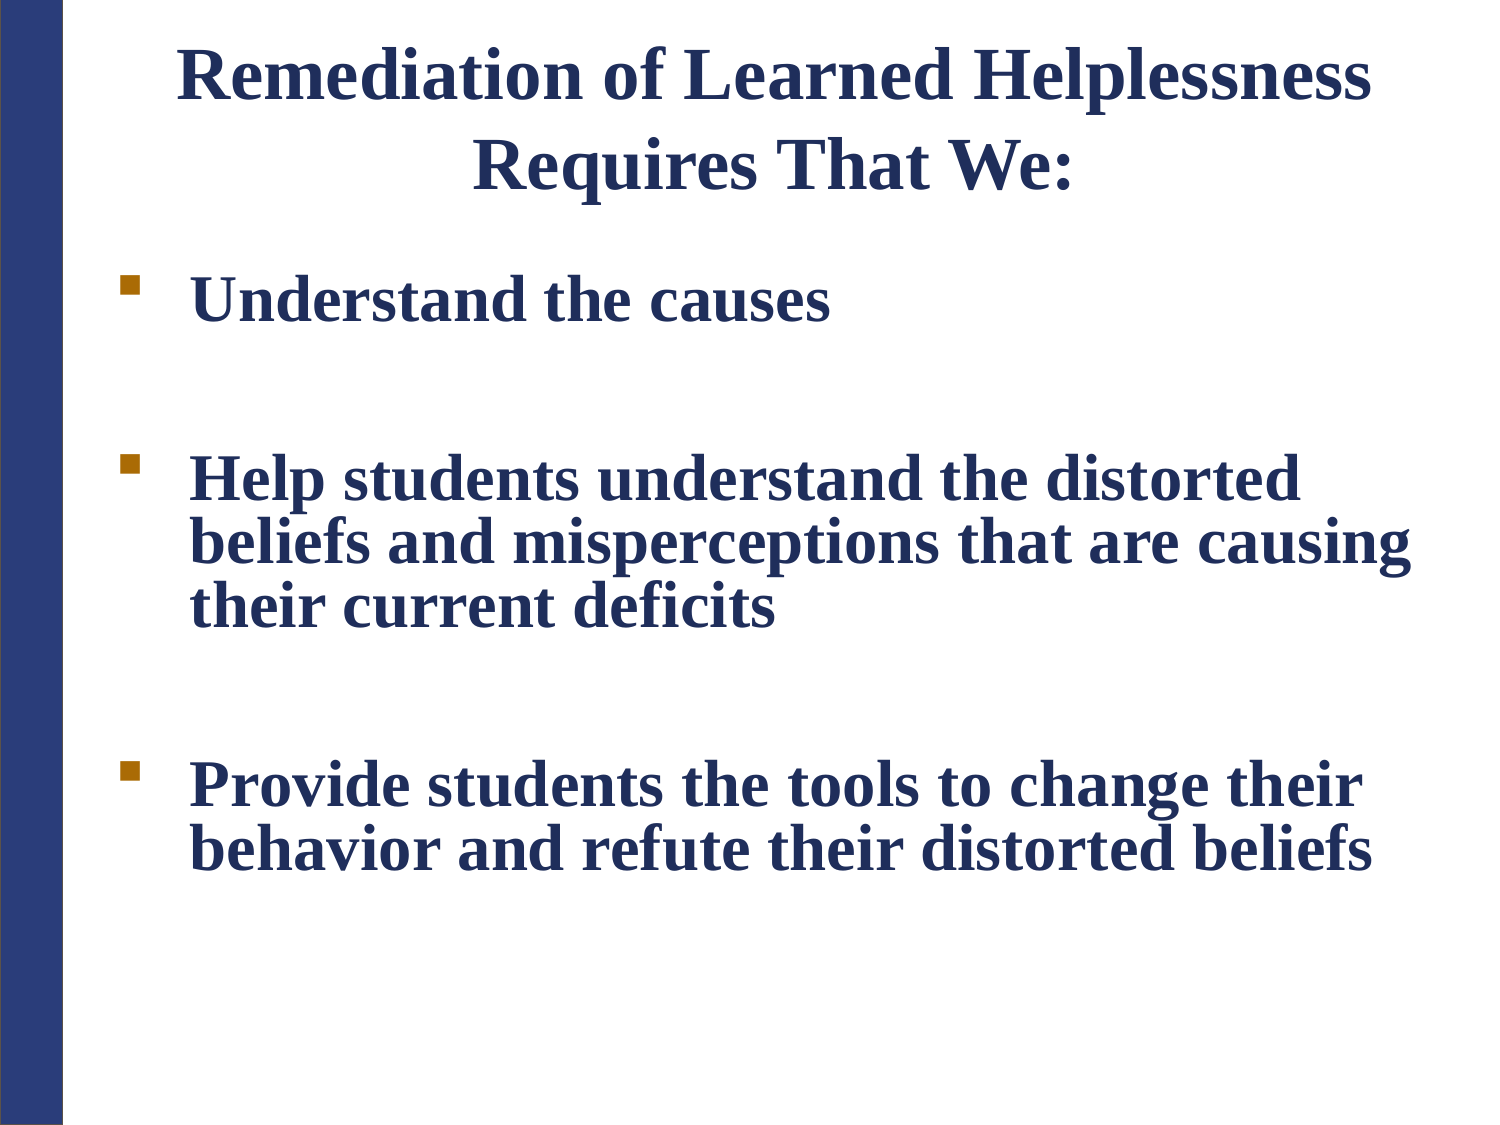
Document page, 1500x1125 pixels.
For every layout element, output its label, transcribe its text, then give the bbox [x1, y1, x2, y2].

text_box [0, 0, 63, 1125]
list Understand the causes Help students understand the distorted beliefs and misperceptions that are causing their current deficits Provide students the tools to change their behavior and refute their distorted beliefs [99, 262, 1450, 1057]
title Remediation of Learned Helplessness Requires That We: [112, 24, 1438, 213]
